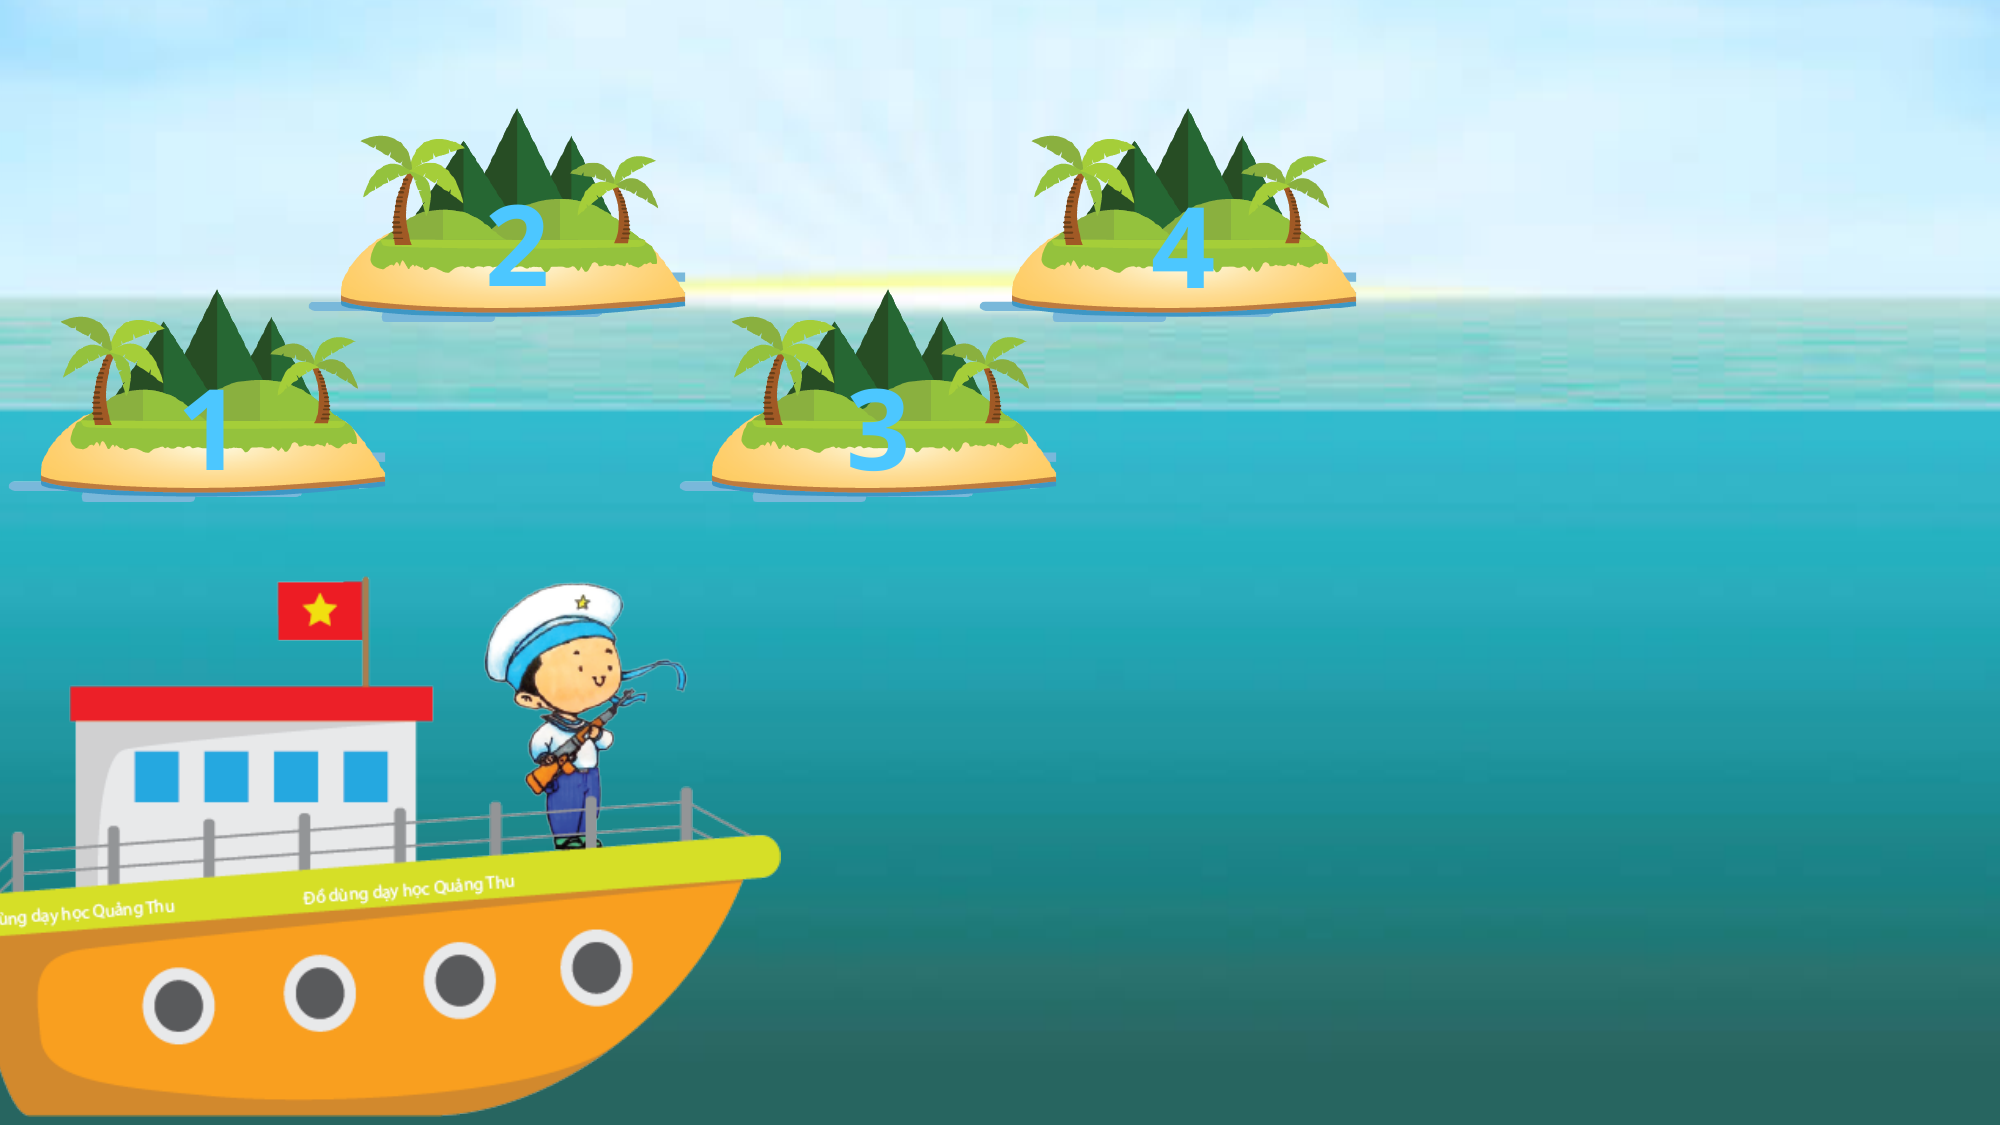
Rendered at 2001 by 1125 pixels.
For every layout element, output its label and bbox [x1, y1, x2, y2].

text_box [308, 107, 686, 322]
text_box [979, 107, 1357, 322]
picture [0, 0, 2000, 1125]
text_box [8, 288, 386, 503]
text_box [679, 288, 1057, 503]
